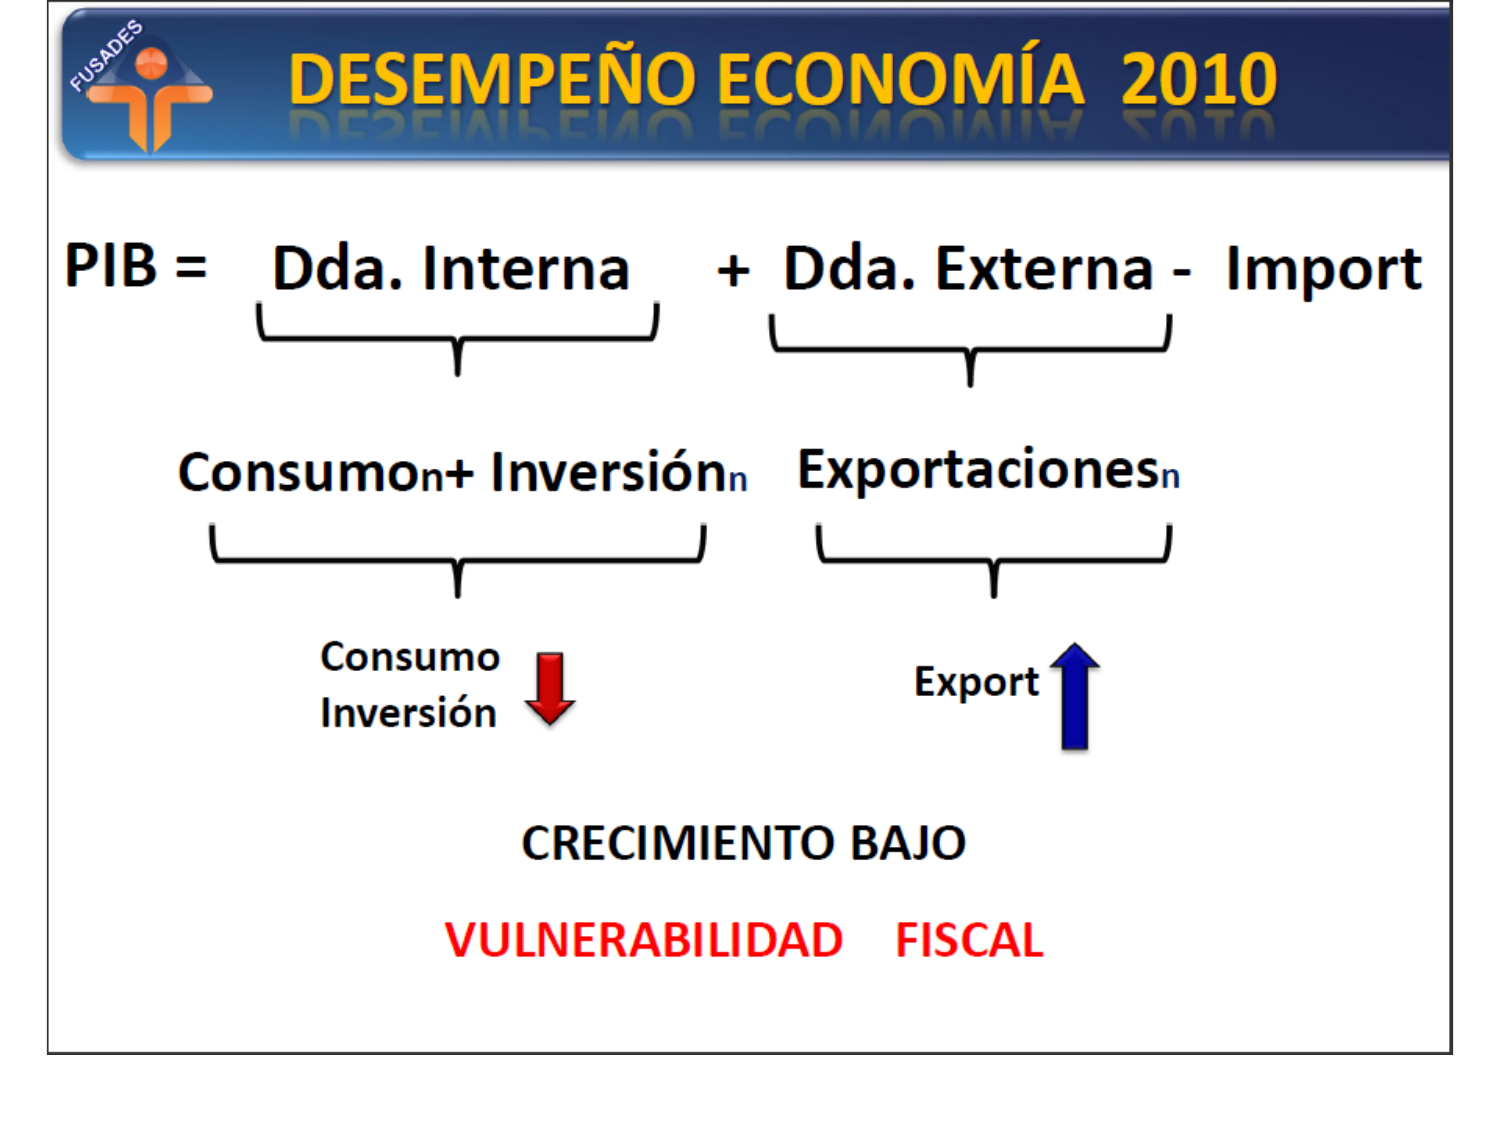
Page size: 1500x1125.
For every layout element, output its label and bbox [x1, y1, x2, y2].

picture [46, 0, 1454, 1055]
